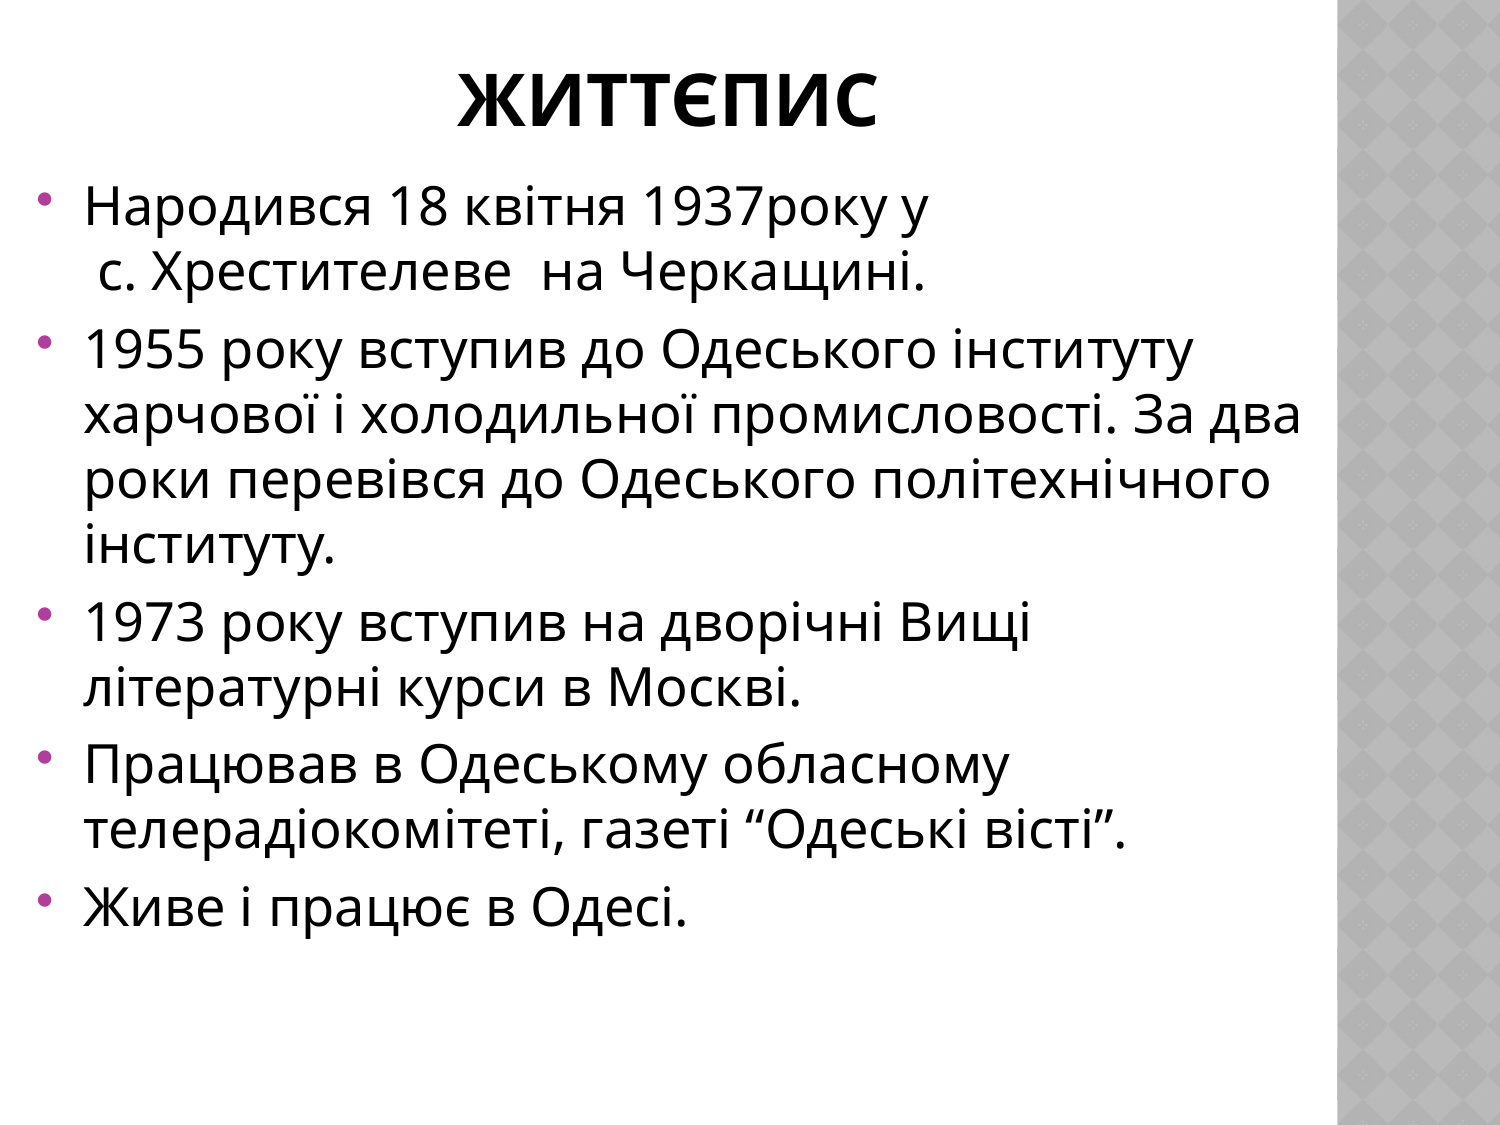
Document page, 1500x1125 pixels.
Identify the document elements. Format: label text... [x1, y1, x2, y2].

title життєпис [75, 52, 1263, 141]
list Народився 18 квітня 1937року у с. Хрестителеве на Черкащині. 1955 року вступив до Одеського інституту харчової і холодильної промисловості. За два роки перевівся до Одеського політехнічного інституту. 1973 року вступив на дворічні Вищі літературні курси в Москві. Працював в Одеському обласному телерадіокомітеті, газеті “Одеські вісті”. Живе і працює в Одесі. [23, 164, 1325, 1079]
